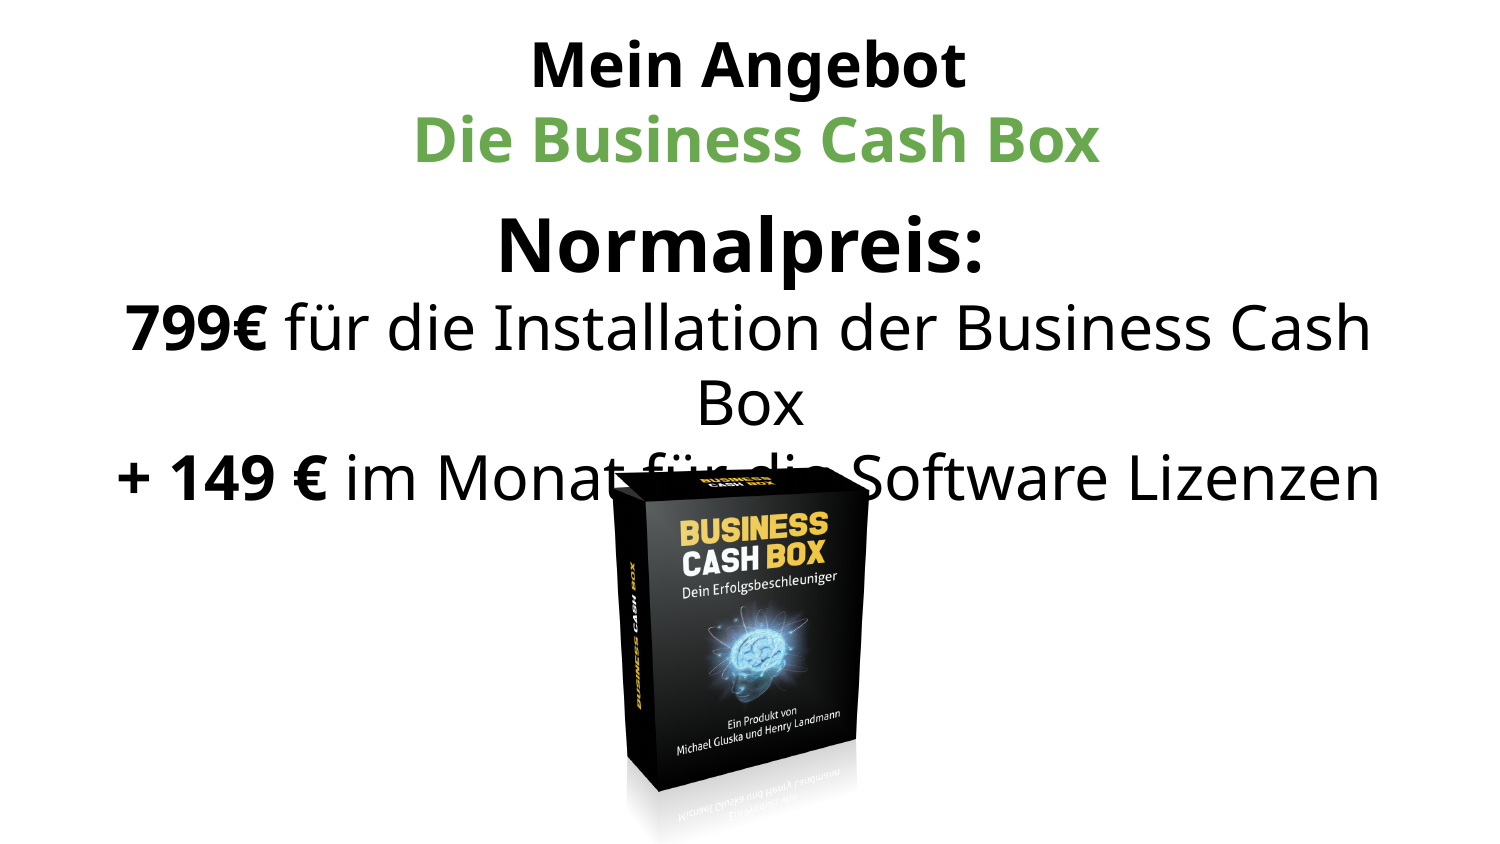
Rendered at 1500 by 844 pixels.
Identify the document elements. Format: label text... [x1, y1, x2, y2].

text_box Mein Angebot Die Business Cash Box [26, 20, 1488, 163]
text_box Normalpreis: 799€ für die Installation der Business Cash Box + 149 € im Monat für die Software Lizenzen [51, 127, 1449, 270]
picture [588, 464, 879, 844]
